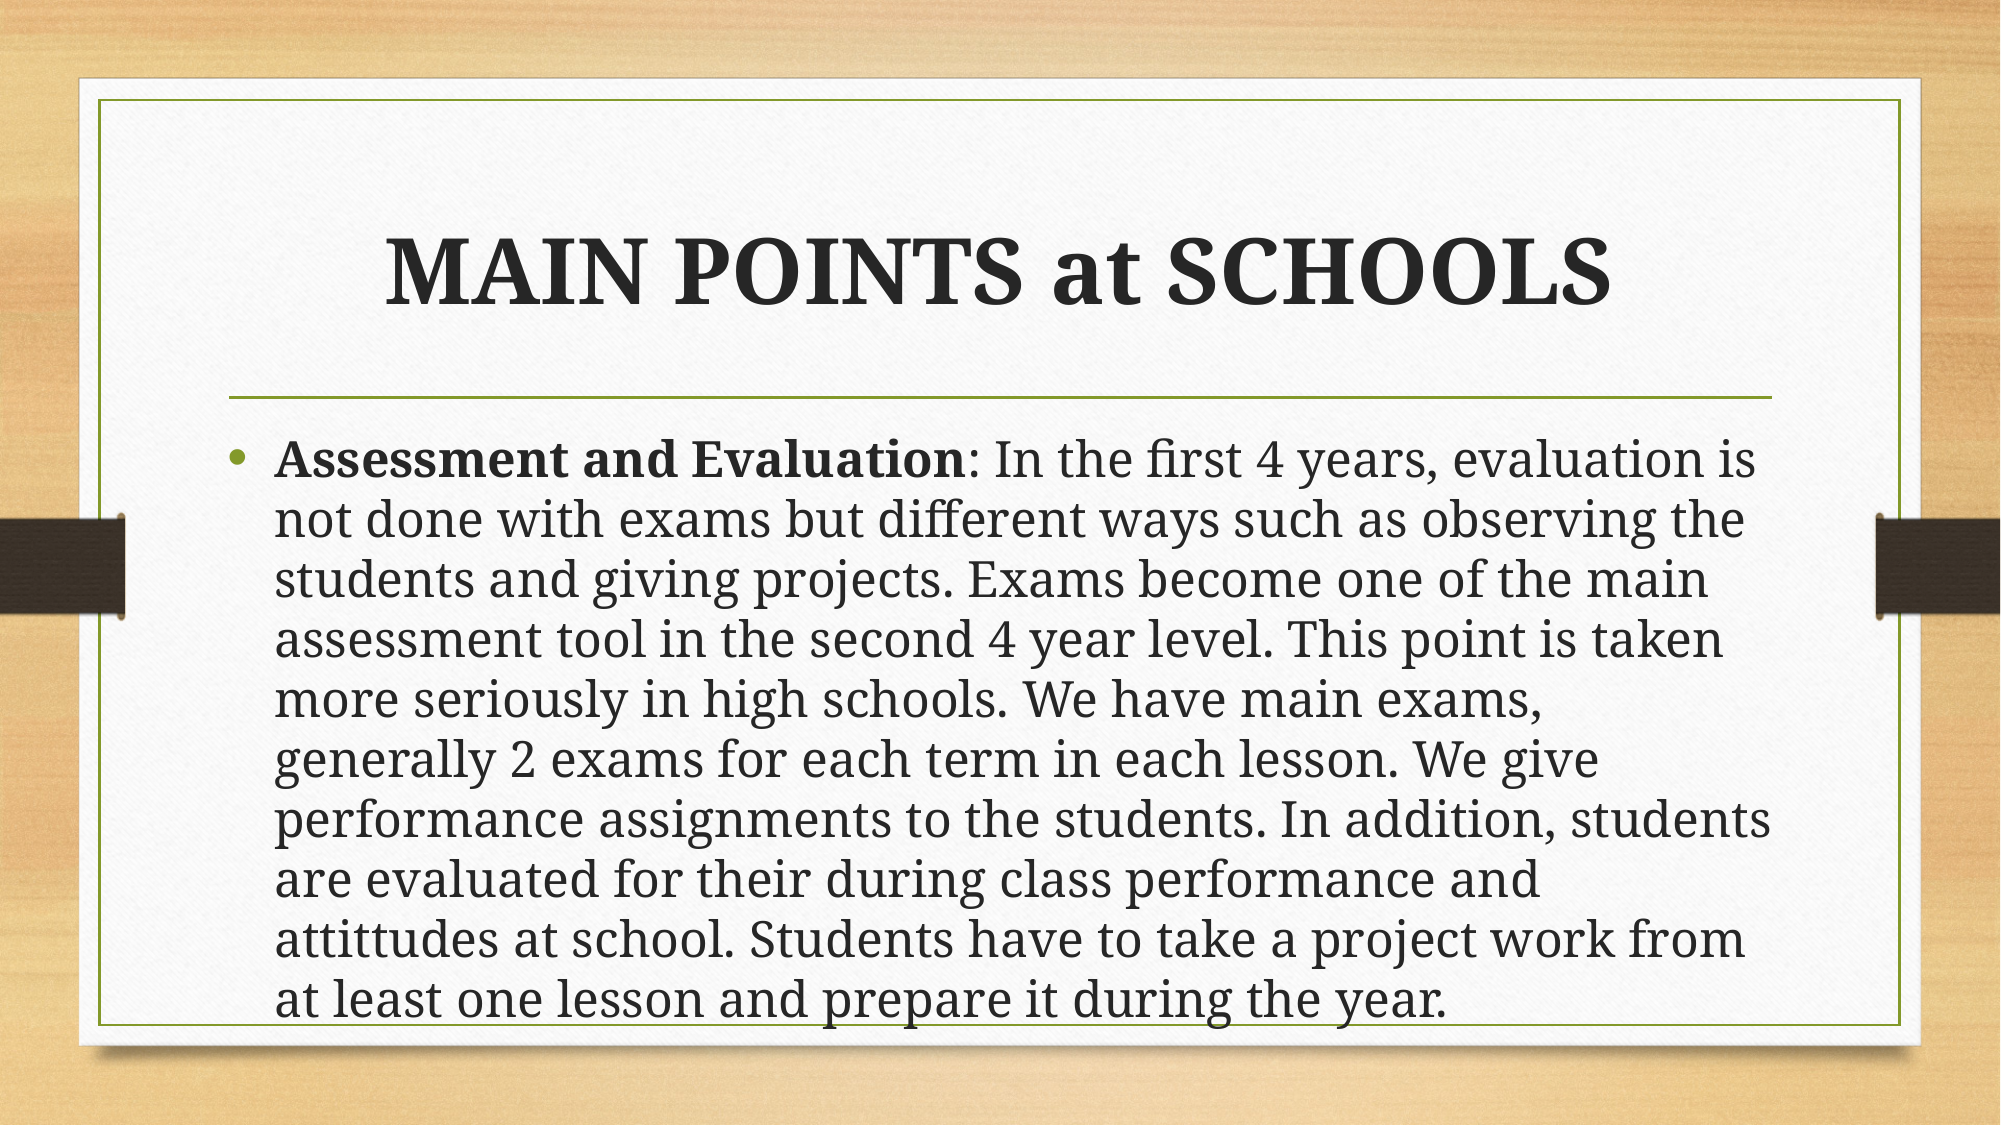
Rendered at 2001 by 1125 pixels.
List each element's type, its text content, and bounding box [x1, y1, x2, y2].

title MAIN POINTS at SCHOOLS [212, 161, 1788, 375]
picture [0, 0, 2001, 1125]
list Assessment and Evaluation: In the first 4 years, evaluation is not done with exams but different ways such as observing the students and giving projects. Exams become one of the main assessment tool in the second 4 year level. This point is taken more seriously in high schools. We have main exams, generally 2 exams for each term in each lesson. We give performance assignments to the students. In addition, students are evaluated for their during class performance and attittudes at school. Students have to take a project work from at least one lesson and prepare it during the year. [212, 419, 1788, 964]
